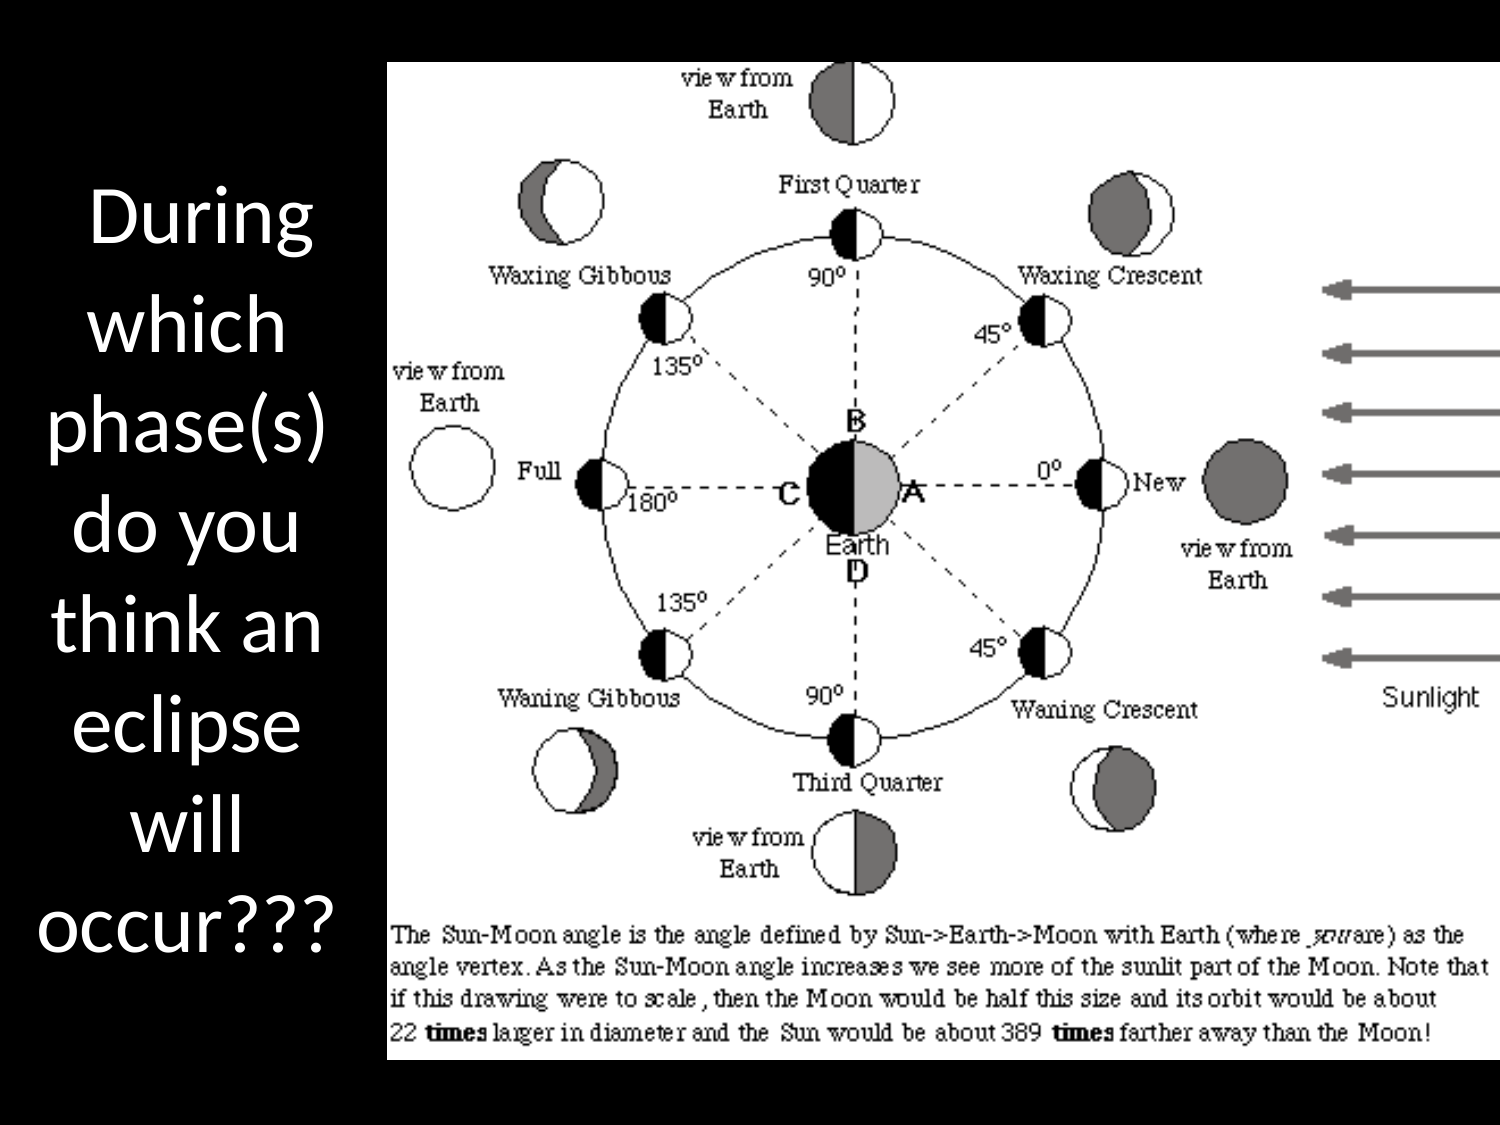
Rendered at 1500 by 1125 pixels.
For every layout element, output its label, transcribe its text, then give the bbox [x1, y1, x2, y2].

picture [387, 62, 1500, 1060]
text_box During which phase(s) do you think an eclipse will occur??? [0, 0, 375, 938]
